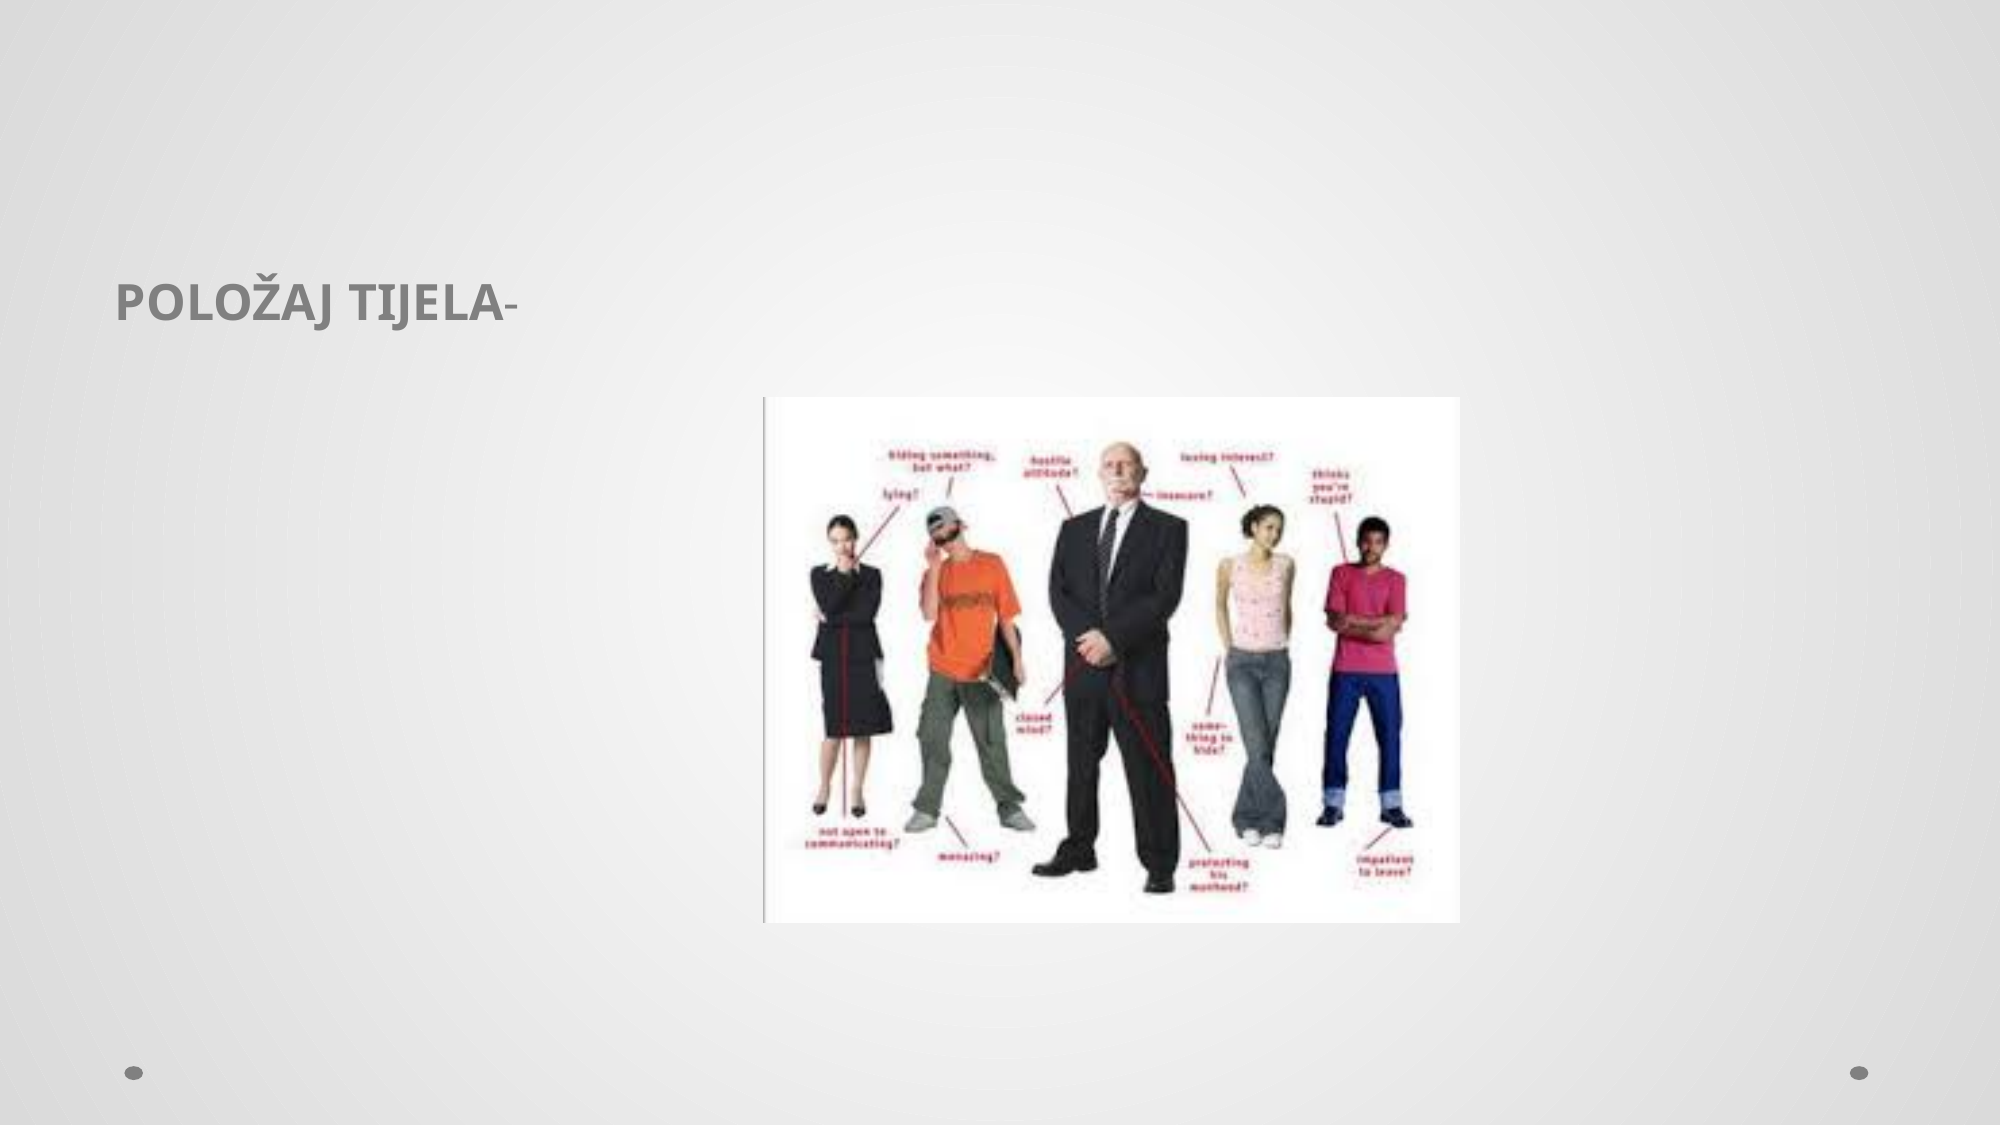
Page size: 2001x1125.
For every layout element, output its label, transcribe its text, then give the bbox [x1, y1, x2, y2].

picture [763, 396, 1460, 923]
list POLOŽAJ TIJELA- [99, 262, 1900, 1005]
